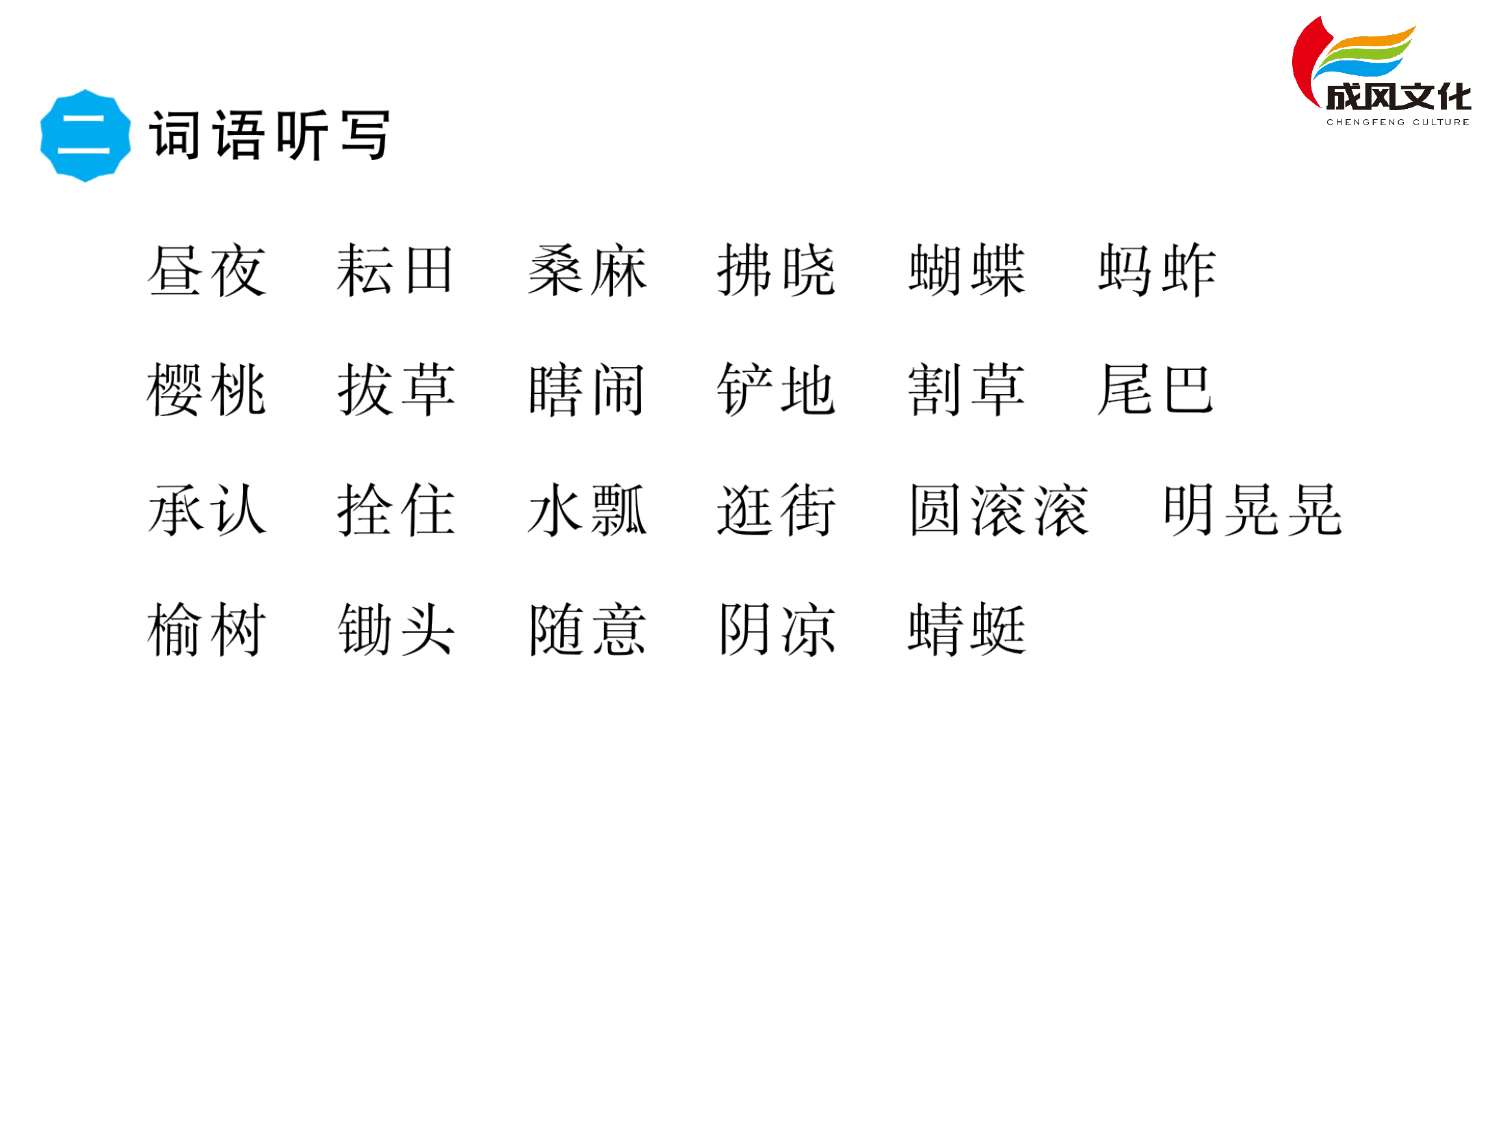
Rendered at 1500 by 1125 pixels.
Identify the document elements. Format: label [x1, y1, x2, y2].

picture [35, 0, 1489, 686]
